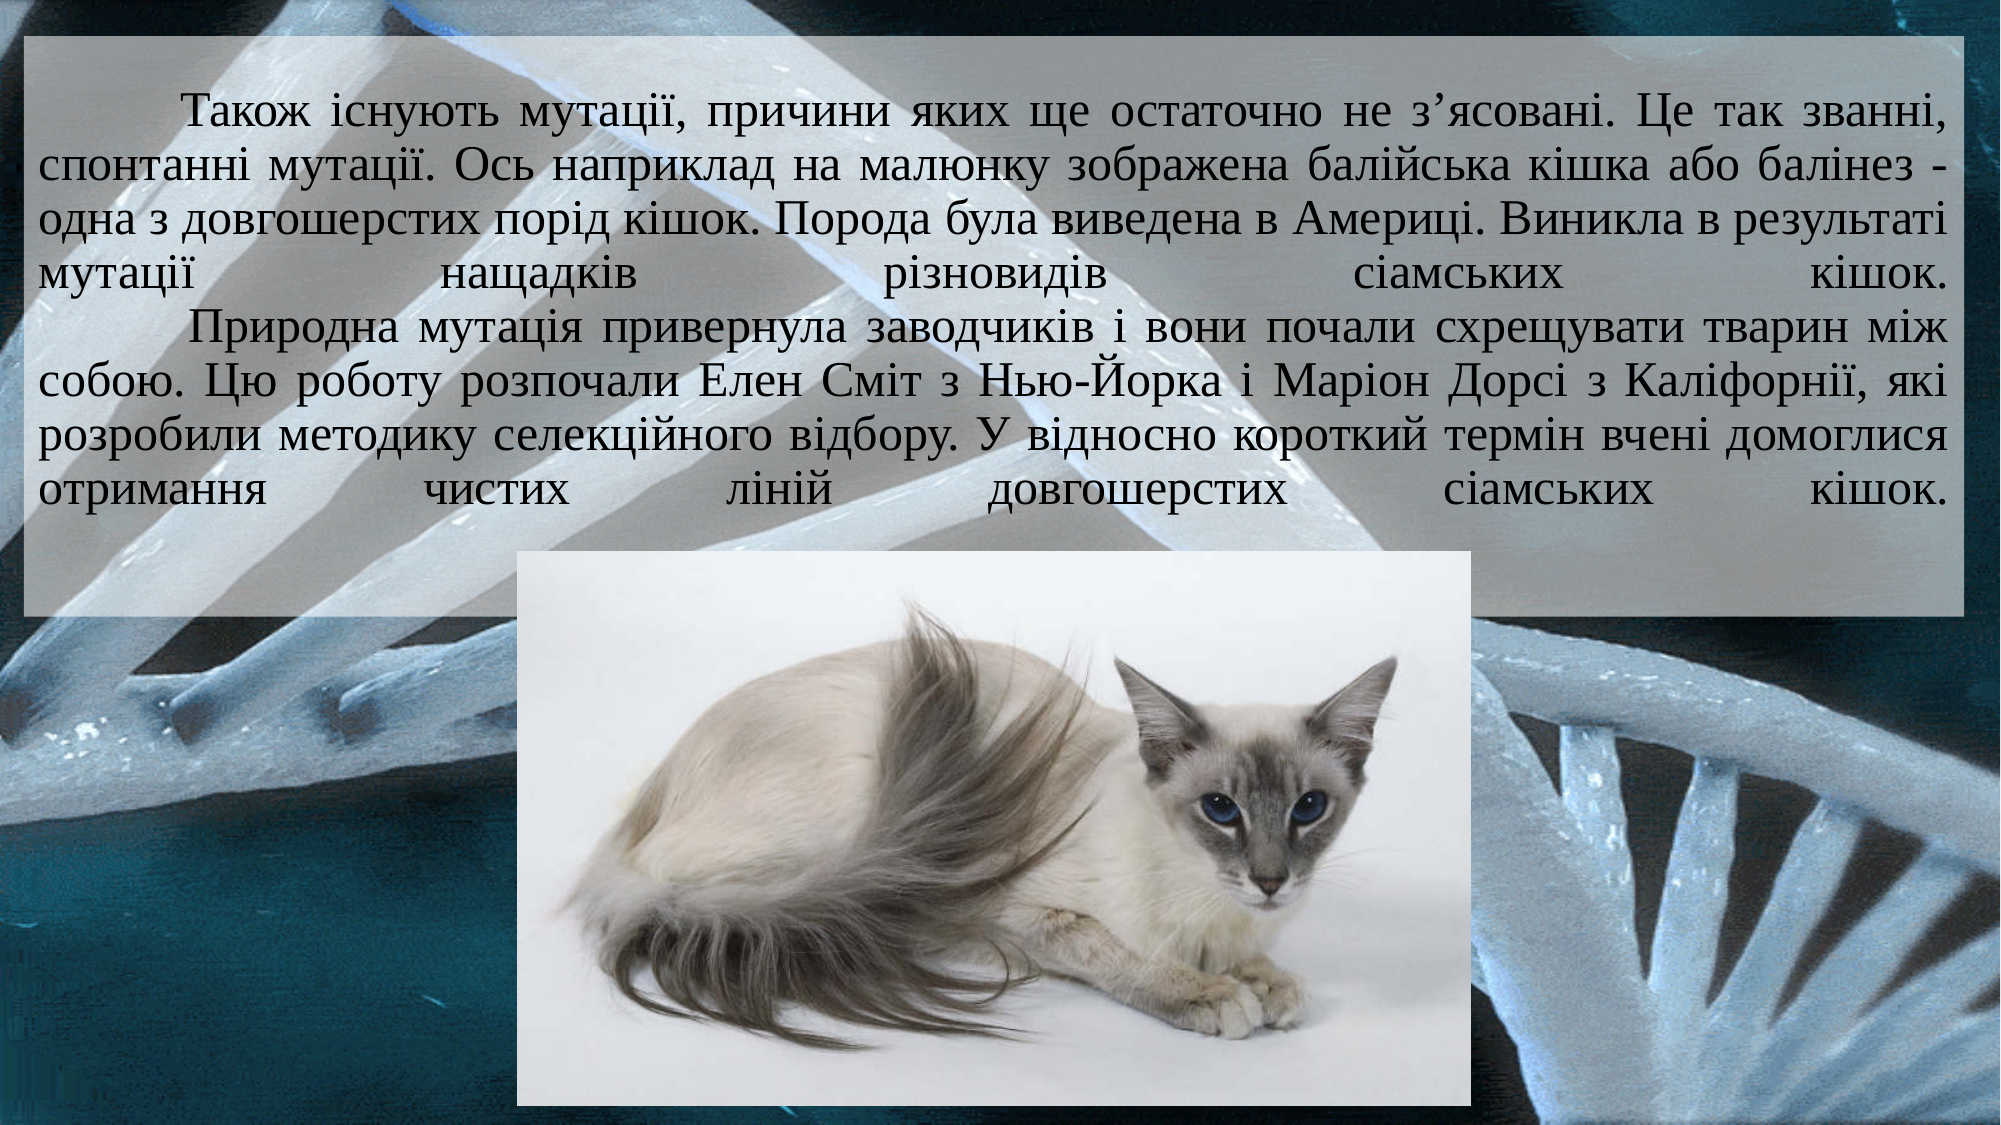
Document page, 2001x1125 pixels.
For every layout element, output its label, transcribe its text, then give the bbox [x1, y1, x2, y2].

picture [517, 551, 1471, 1107]
title Також існують мутації, причини яких ще остаточно не з’ясовані. Це так званні, спонтанні мутації. Ось наприклад на малюнку зображена балійська кішка або балінез - одна з довгошерстих порід кішок. Порода була виведена в Америці. Виникла в результаті мутації нащадків різновидів сіамських кішок. Природна мутація привернула заводчиків і вони почали схрещувати тварин між собою. Цю роботу розпочали Елен Сміт з Нью-Йорка і Маріон Дорсі з Каліфорнії, які розробили методику селекційного відбору. У відносно короткий термін вчені домоглися отримання чистих ліній довгошерстих сіамських кішок. [23, 35, 1965, 617]
